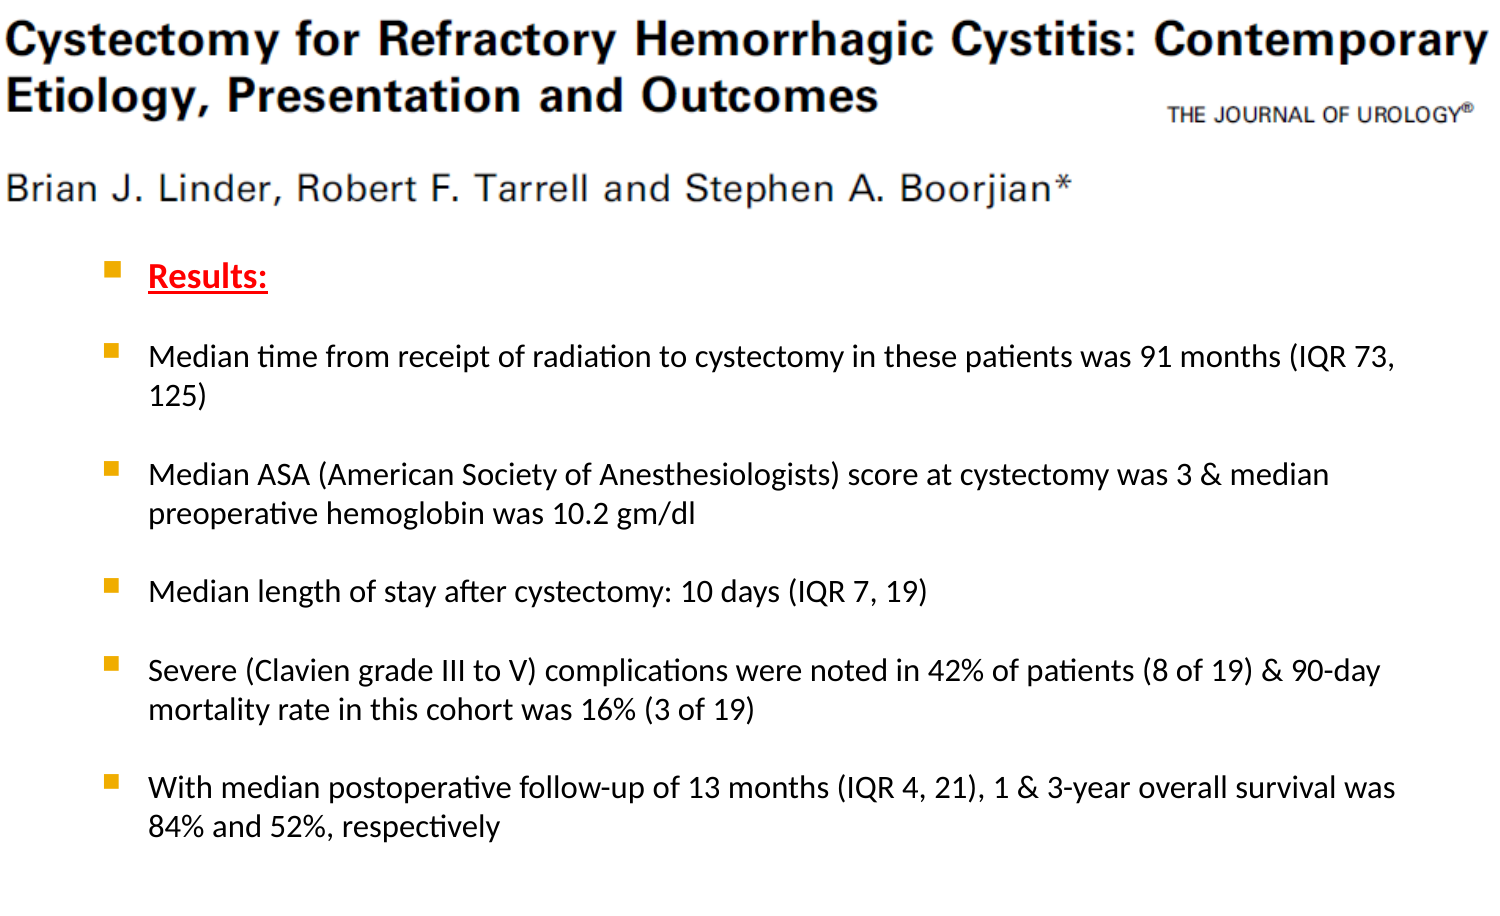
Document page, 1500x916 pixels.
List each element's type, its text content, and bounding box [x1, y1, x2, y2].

picture [0, 0, 1500, 215]
list Results: Median time from receipt of radiation to cystectomy in these patients was 91 months (IQR 73, 125) Median ASA (American Society of Anesthesiologists) score at cystectomy was 3 & median preoperative hemoglobin was 10.2 gm/dl Median length of stay after cystectomy: 10 days (IQR 7, 19) Severe (Clavien grade III to V) complications were noted in 42% of patients (8 of 19) & 90-day mortality rate in this cohort was 16% (3 of 19) With median postoperative follow-up of 13 months (IQR 4, 21), 1 & 3-year overall survival was 84% and 52%, respectively [75, 236, 1425, 855]
